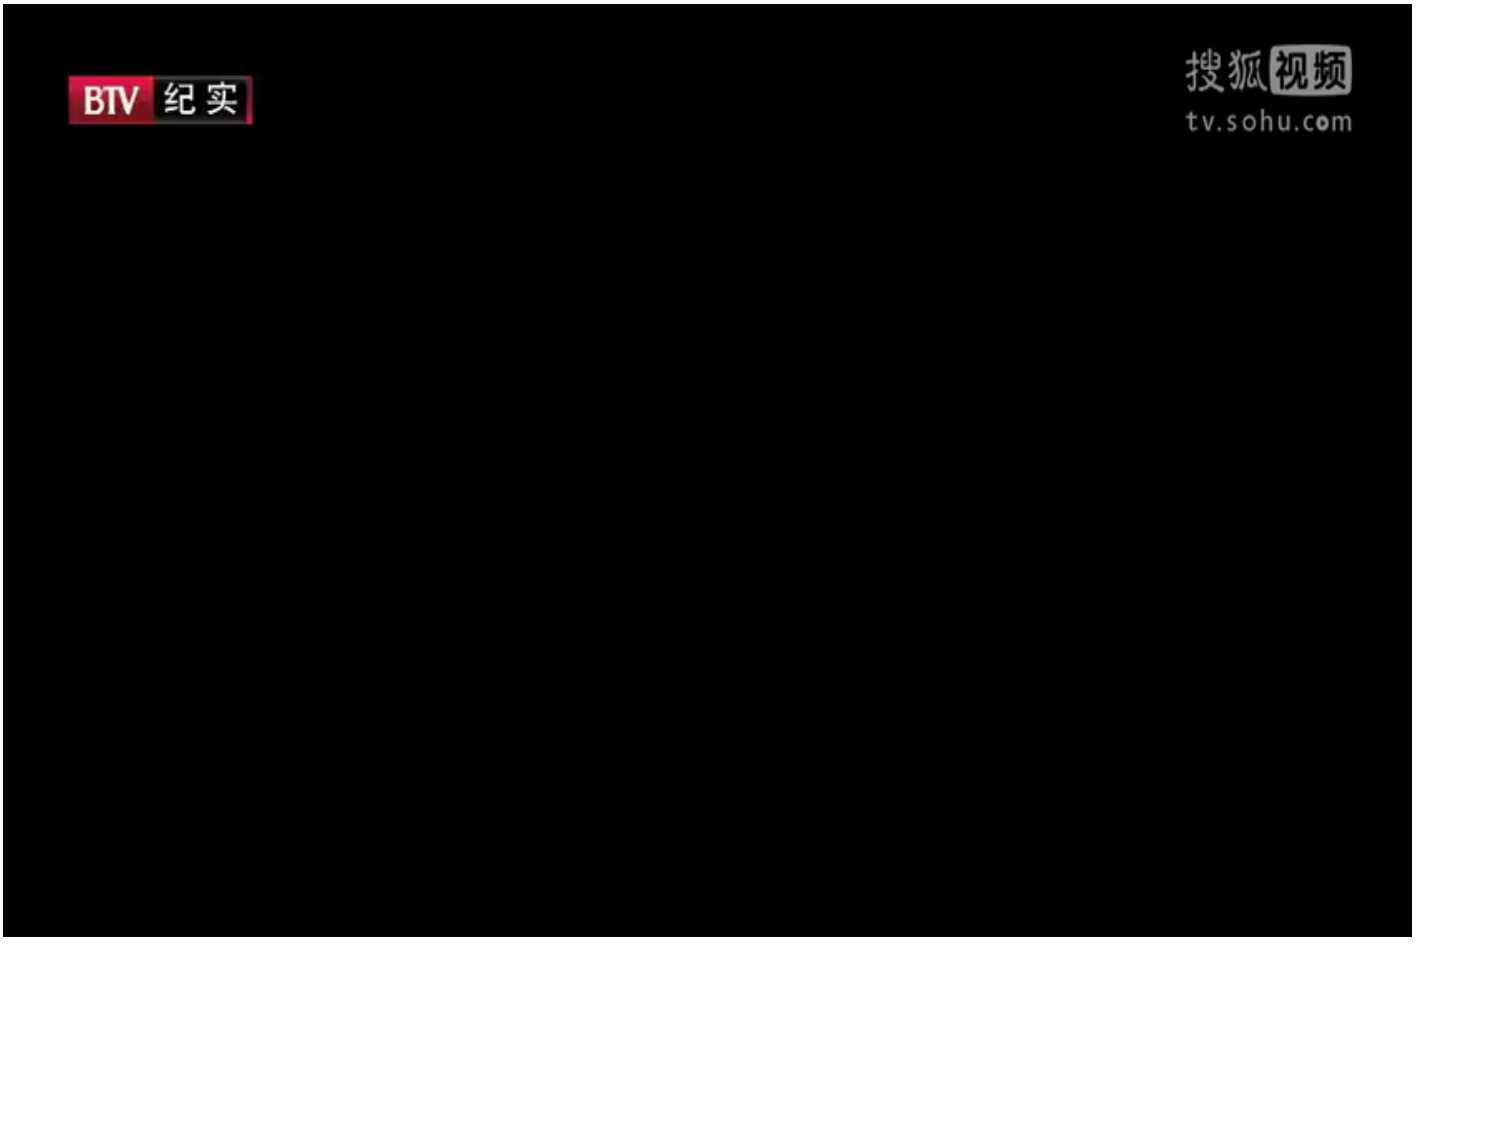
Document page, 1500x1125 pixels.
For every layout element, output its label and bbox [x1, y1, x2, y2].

text_box [2, 3, 1413, 938]
